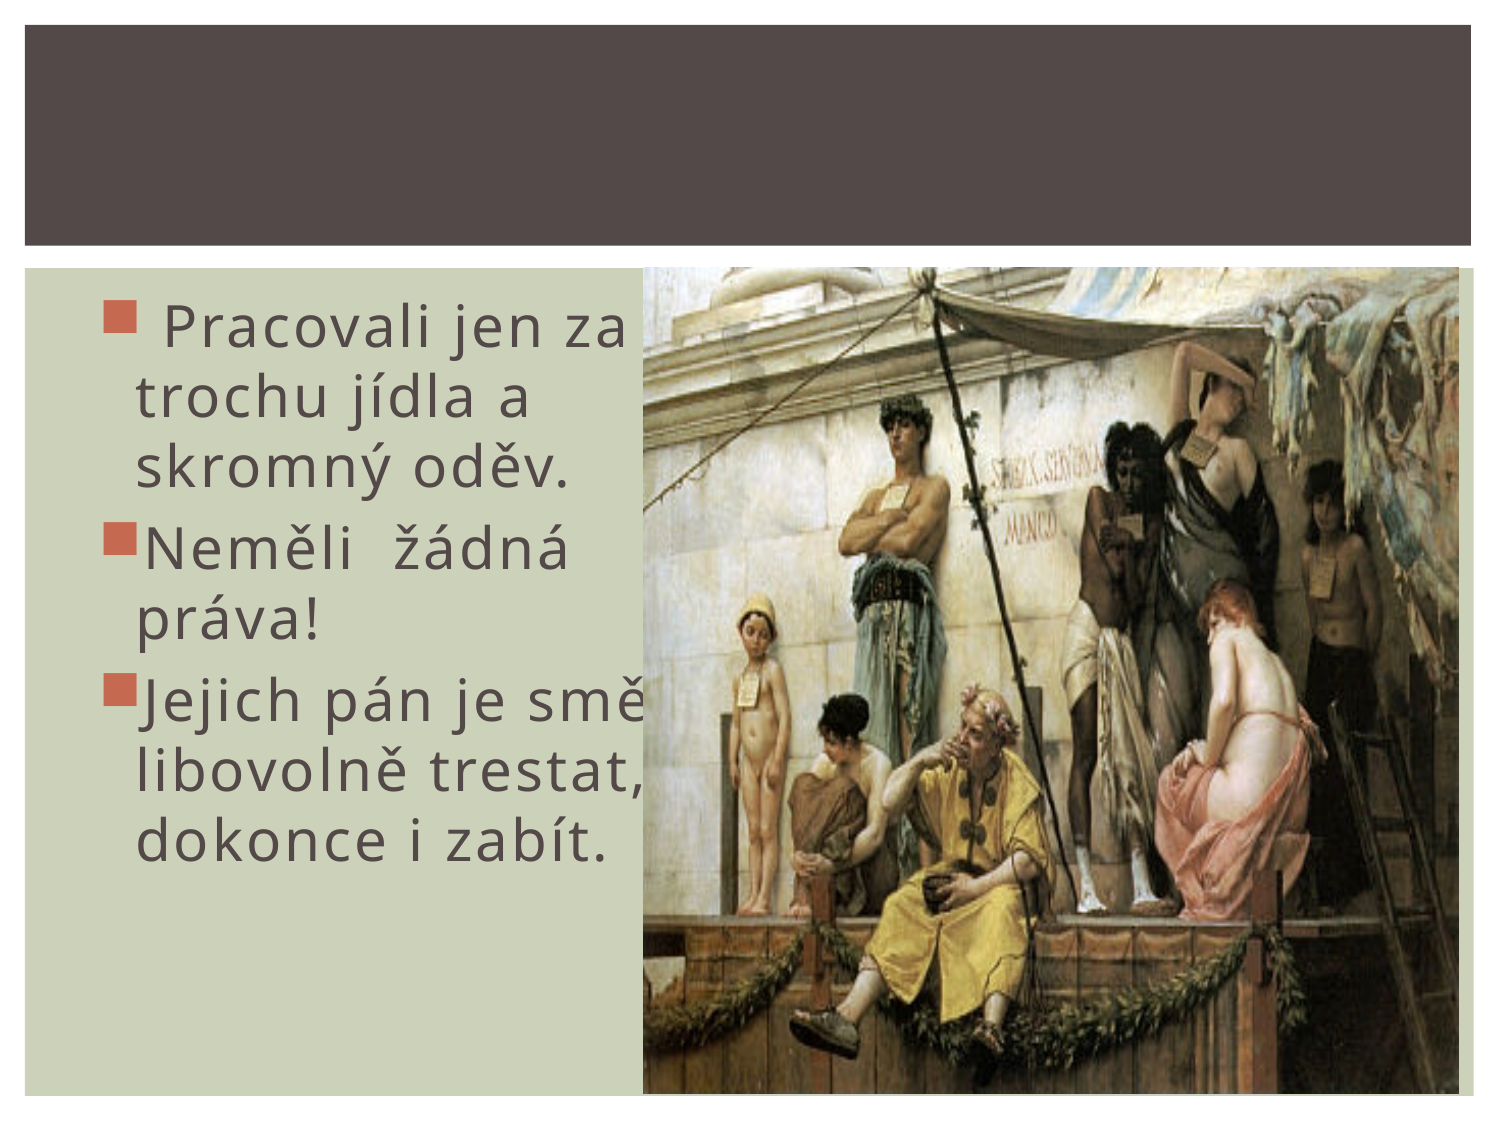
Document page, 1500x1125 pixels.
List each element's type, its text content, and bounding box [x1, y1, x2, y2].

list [643, 266, 1459, 1095]
list Pracovali jen za trochu jídla a skromný oděv. Neměli žádná práva! Jejich pán je směl libovolně trestat, dokonce i zabít. [75, 281, 638, 1005]
